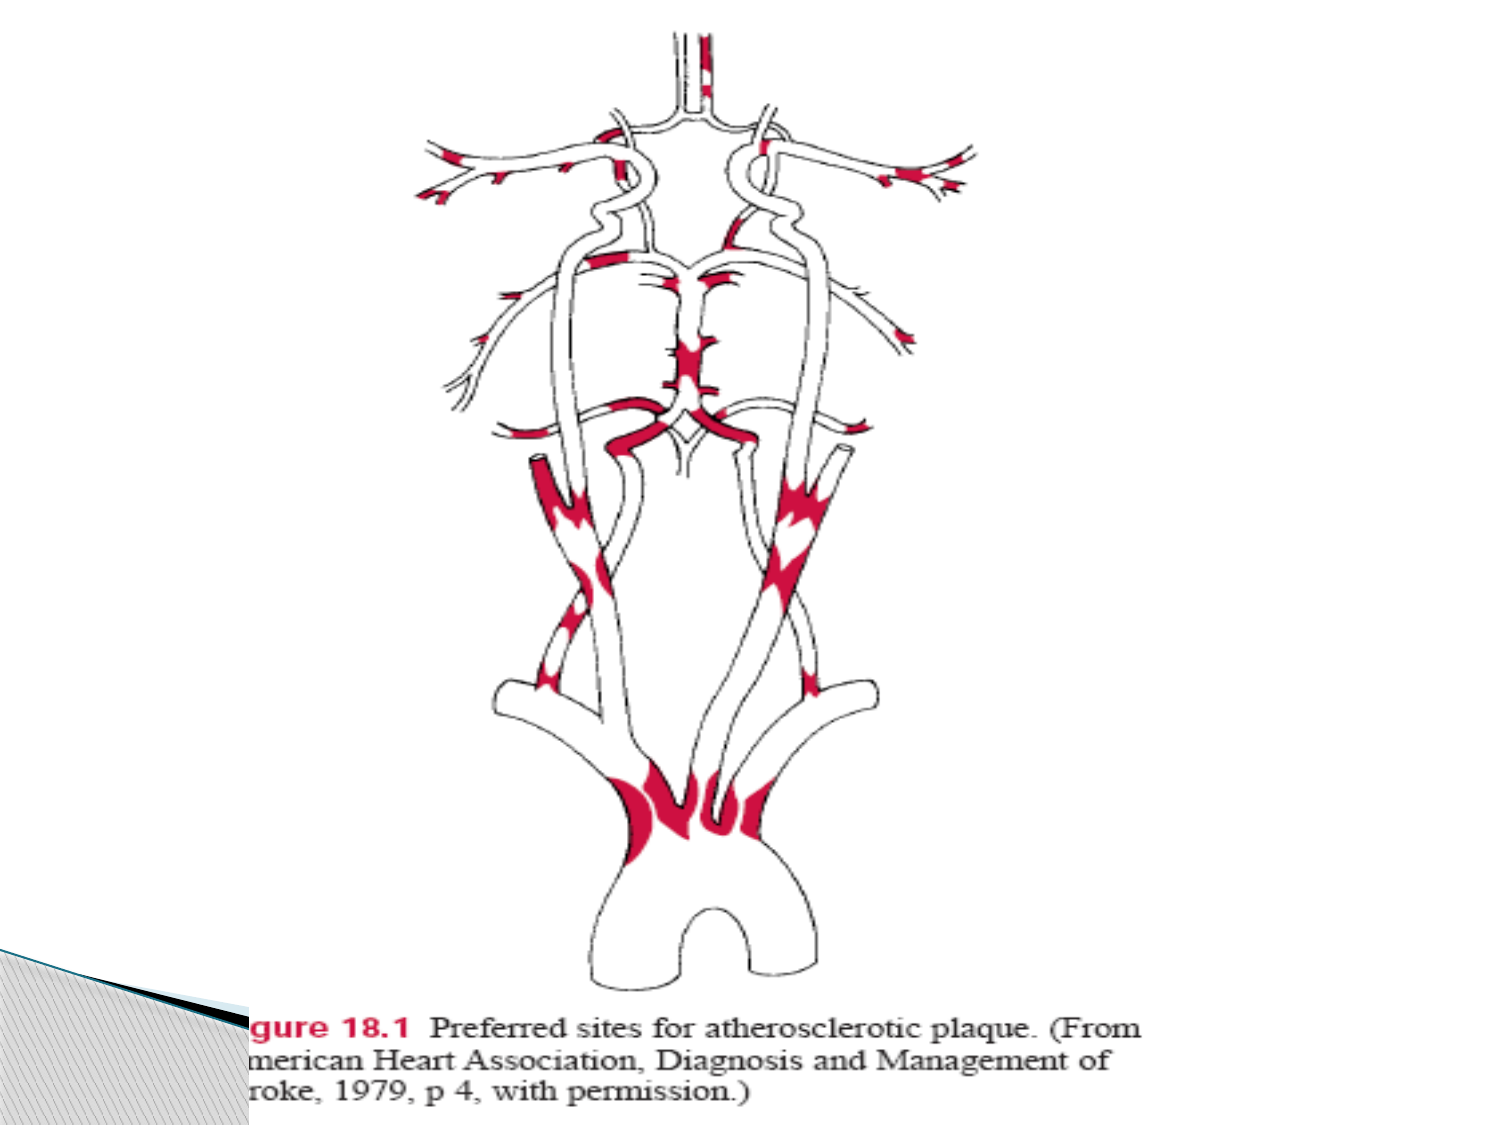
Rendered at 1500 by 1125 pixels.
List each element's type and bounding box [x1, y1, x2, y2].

list [249, 0, 1233, 1125]
